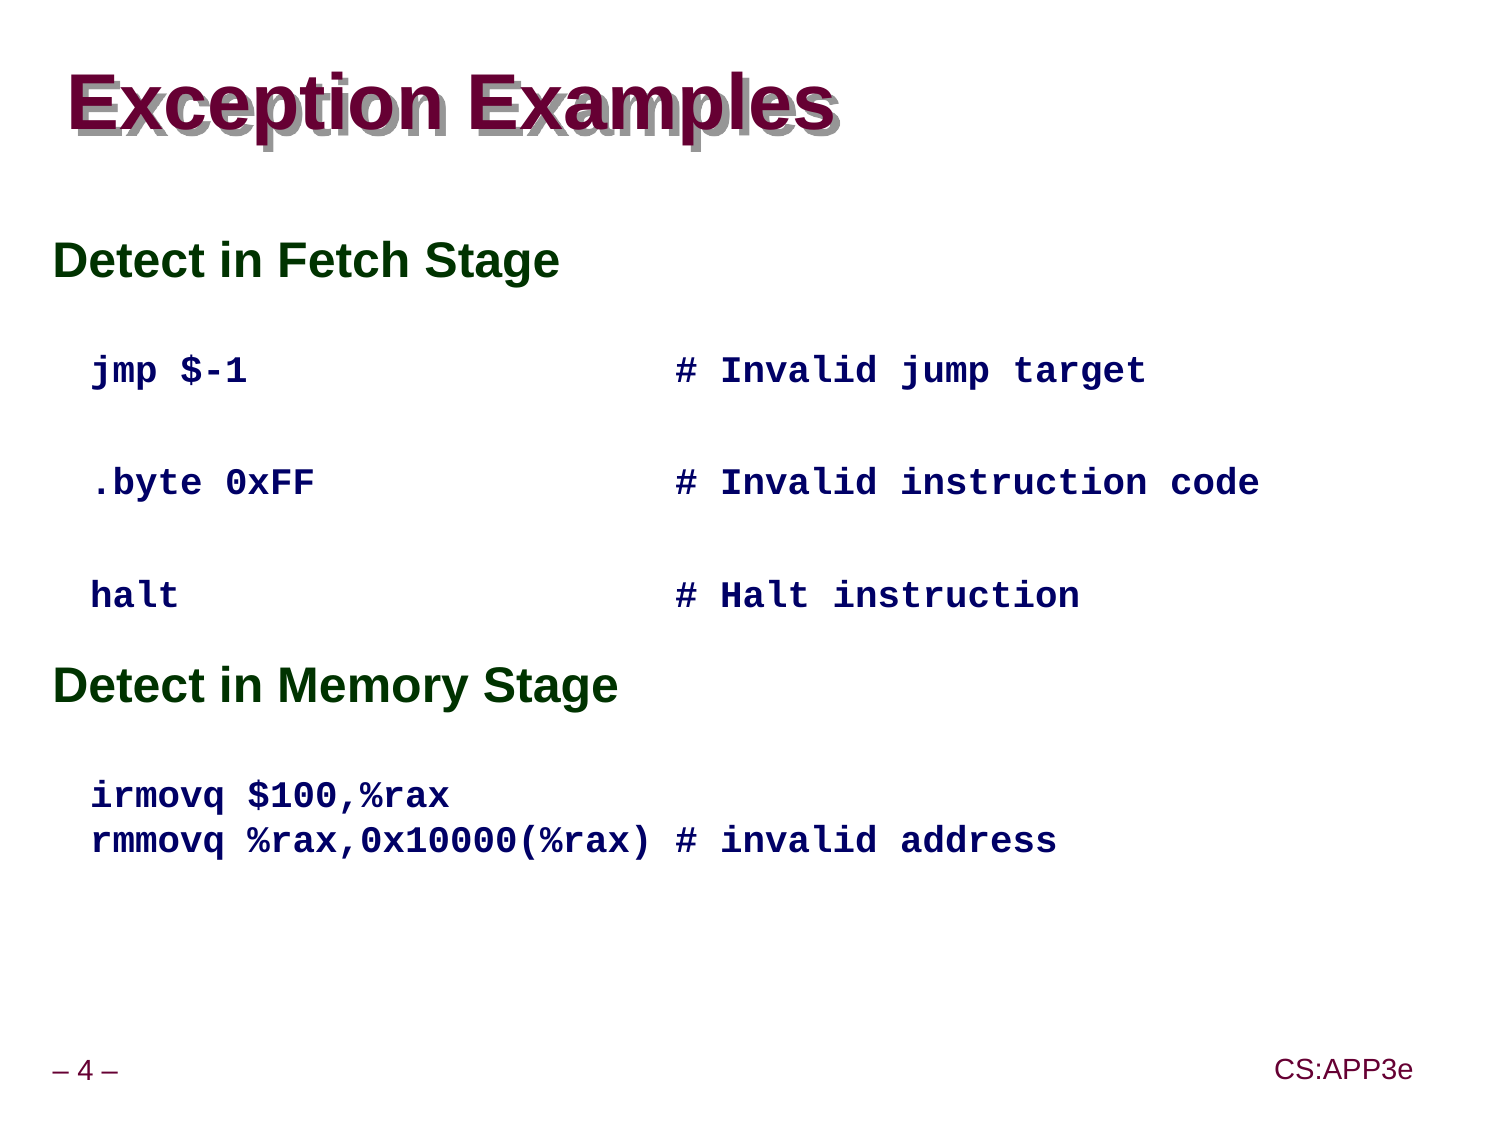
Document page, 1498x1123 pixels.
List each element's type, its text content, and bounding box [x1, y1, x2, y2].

text_box jmp $-1 # Invalid jump target [37, 337, 1375, 398]
text_box .byte 0xFF # Invalid instruction code [37, 449, 1375, 510]
text_box Detect in Memory Stage [37, 649, 1399, 893]
text_box halt # Halt instruction [37, 562, 1375, 623]
title Exception Examples [66, 40, 1495, 169]
list Detect in Fetch Stage [37, 224, 1399, 468]
